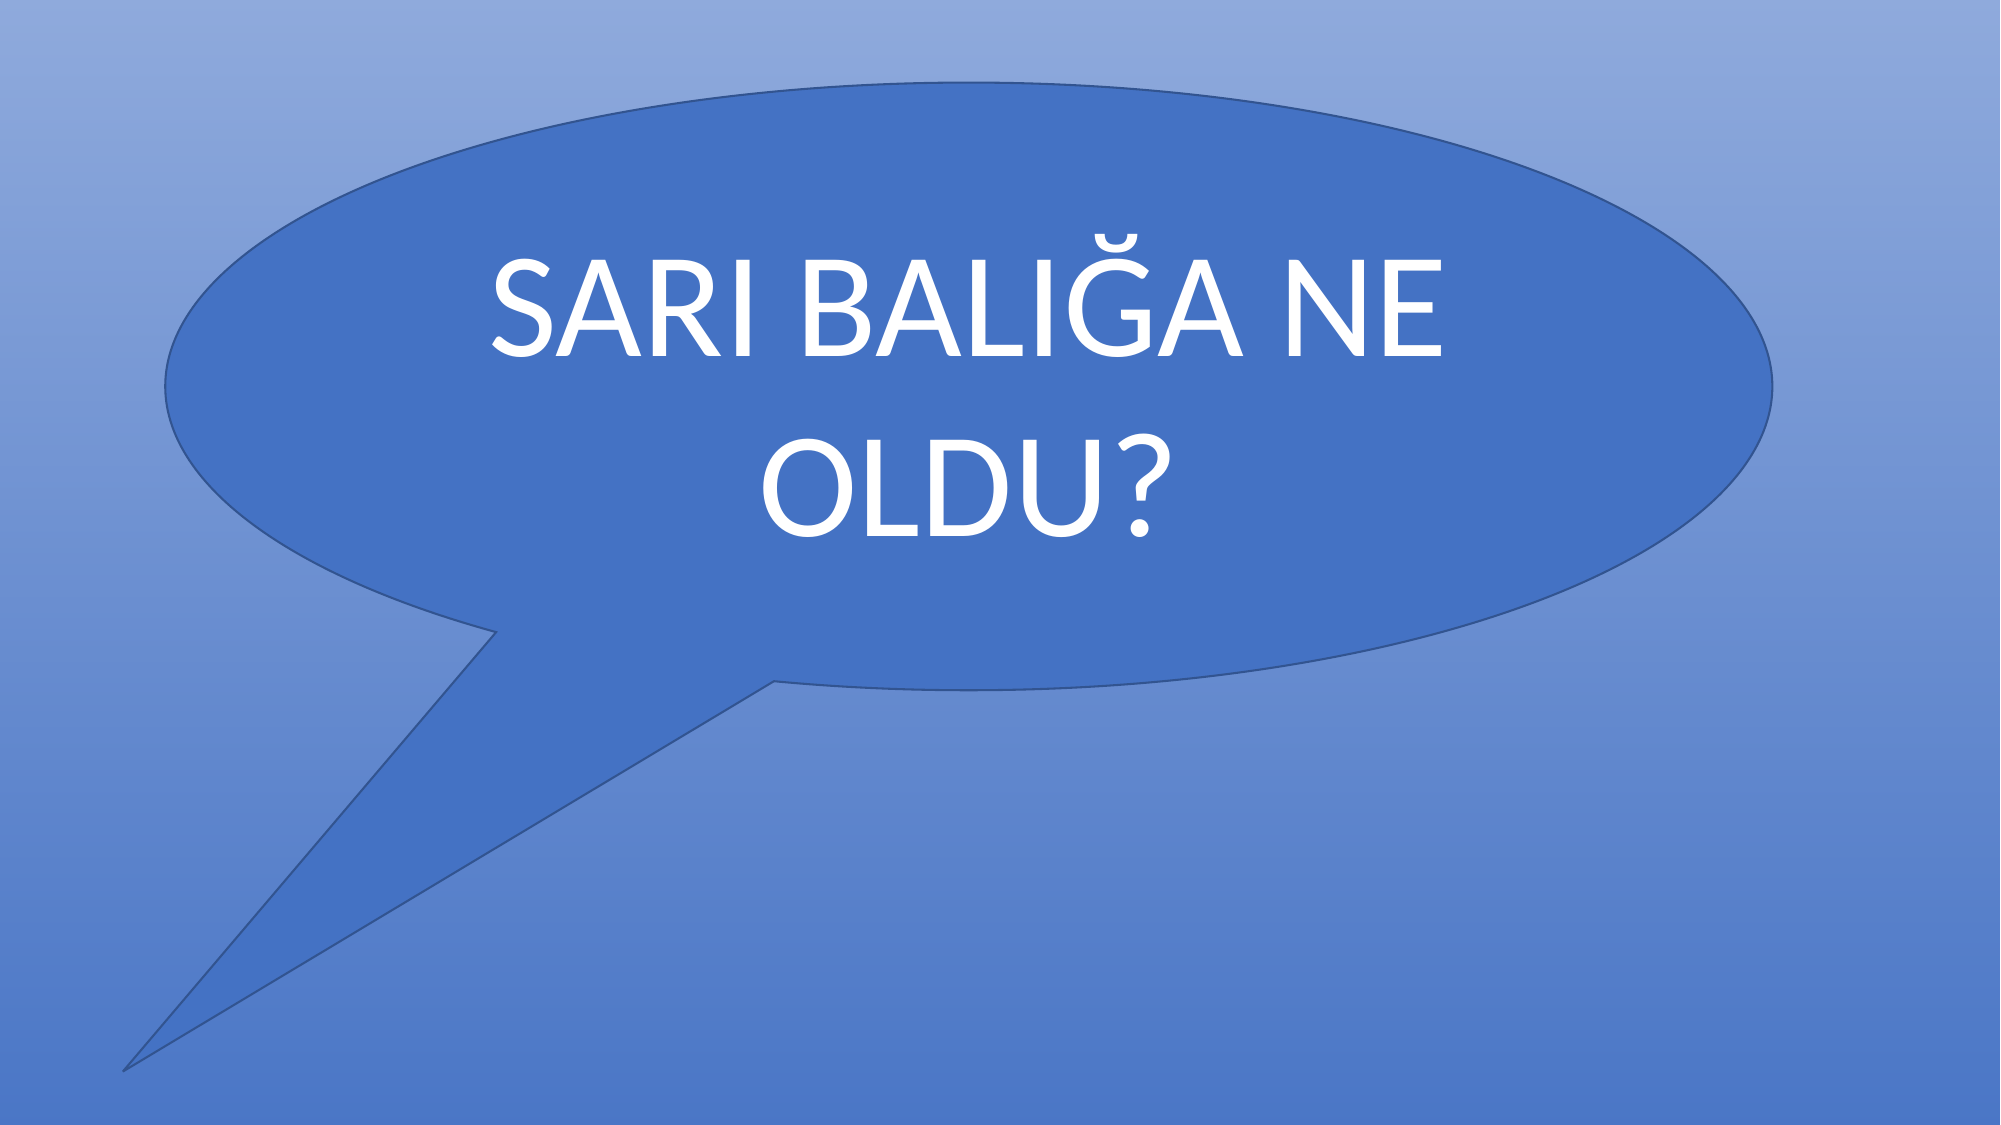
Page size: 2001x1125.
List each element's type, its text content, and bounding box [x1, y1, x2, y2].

text_box SARI BALIĞA NE OLDU? [122, 81, 1774, 1073]
